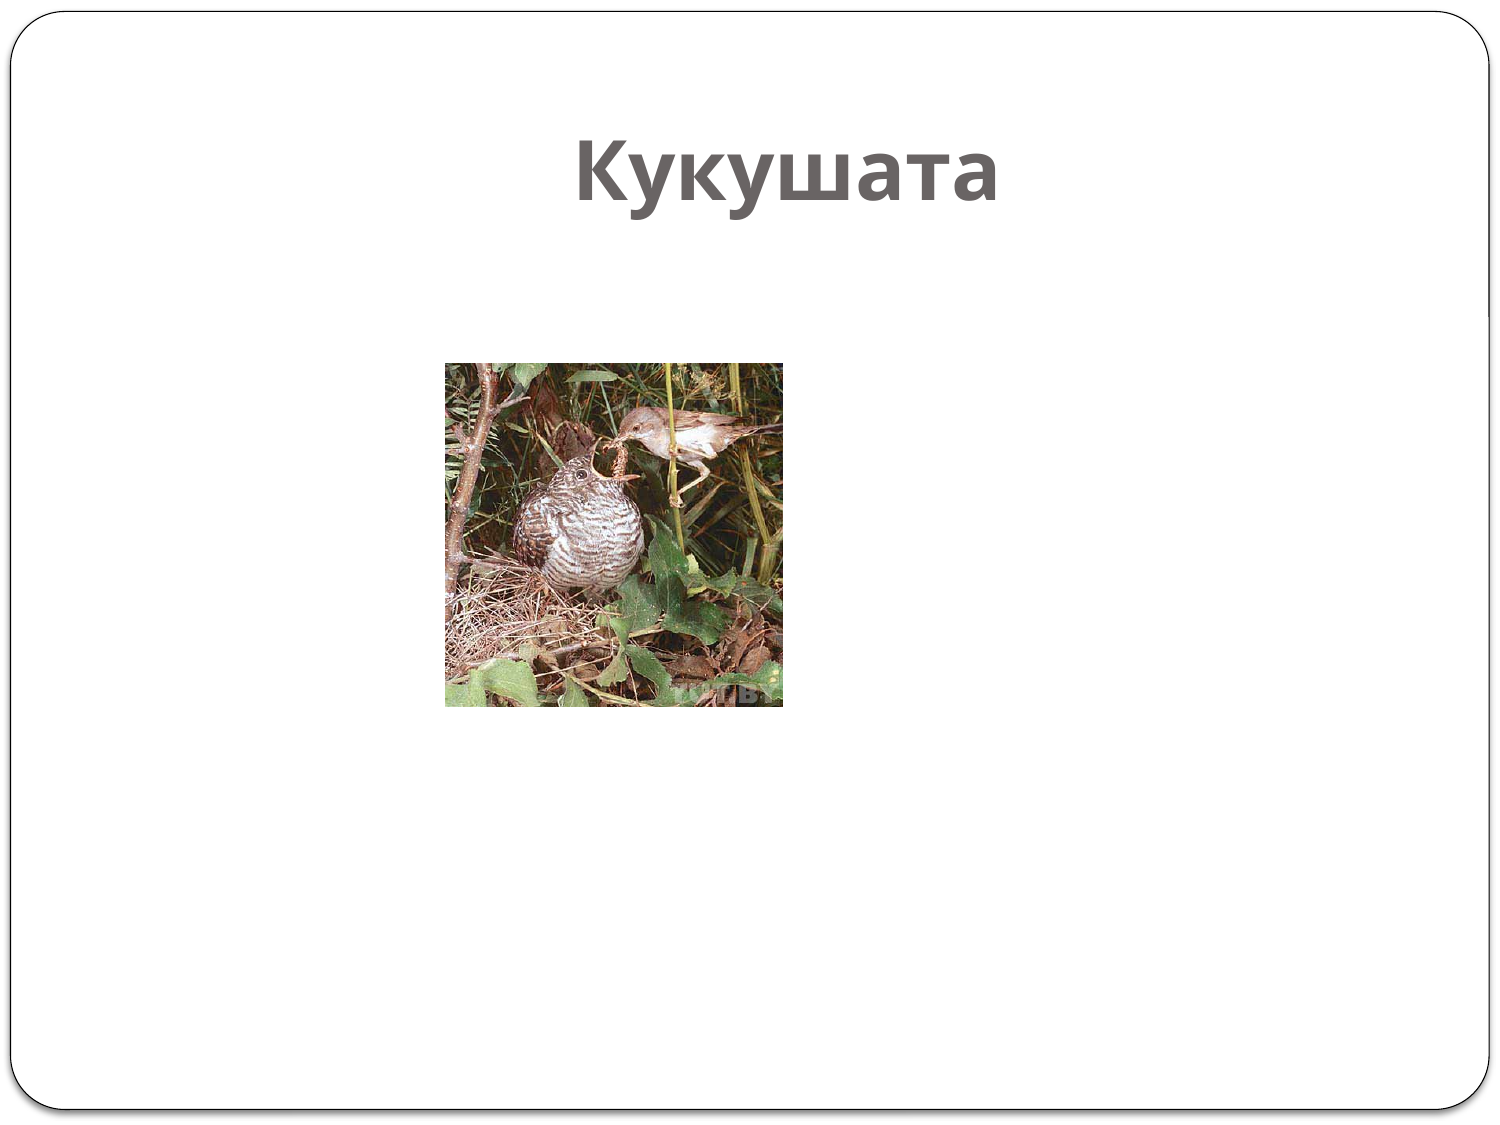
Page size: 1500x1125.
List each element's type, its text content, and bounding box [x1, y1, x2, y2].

title Кукушата [150, 45, 1425, 233]
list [445, 362, 784, 707]
